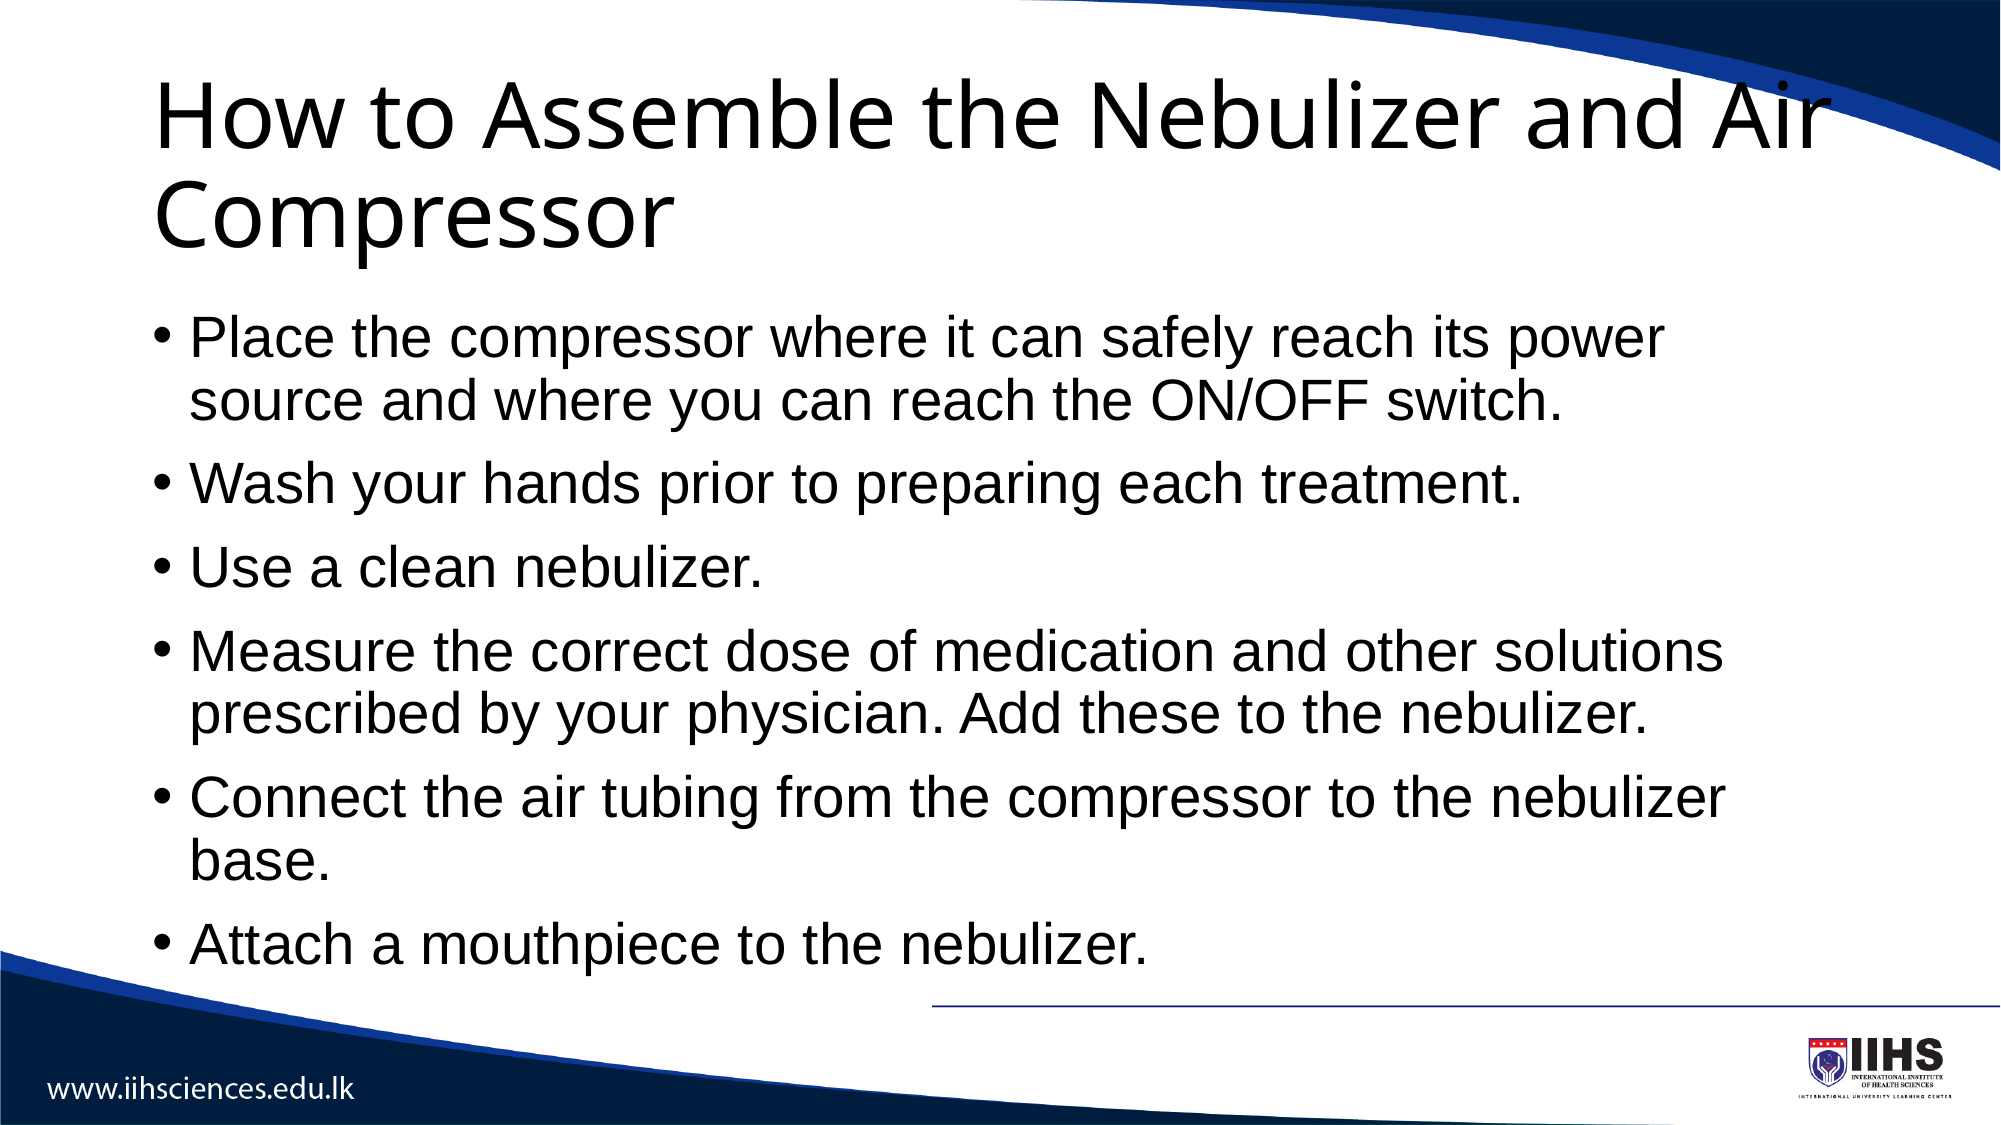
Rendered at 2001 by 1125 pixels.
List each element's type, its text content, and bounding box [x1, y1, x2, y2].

title How to Assemble the Nebulizer and Air Compressor [137, 59, 1863, 278]
picture [0, 0, 2001, 1125]
list Place the compressor where it can safely reach its power source and where you can reach the ON/OFF switch. Wash your hands prior to preparing each treatment. Use a clean nebulizer. Measure the correct dose of medication and other solutions prescribed by your physician. Add these to the nebulizer. Connect the air tubing from the compressor to the nebulizer base. Attach a mouthpiece to the nebulizer. [137, 299, 1863, 1014]
